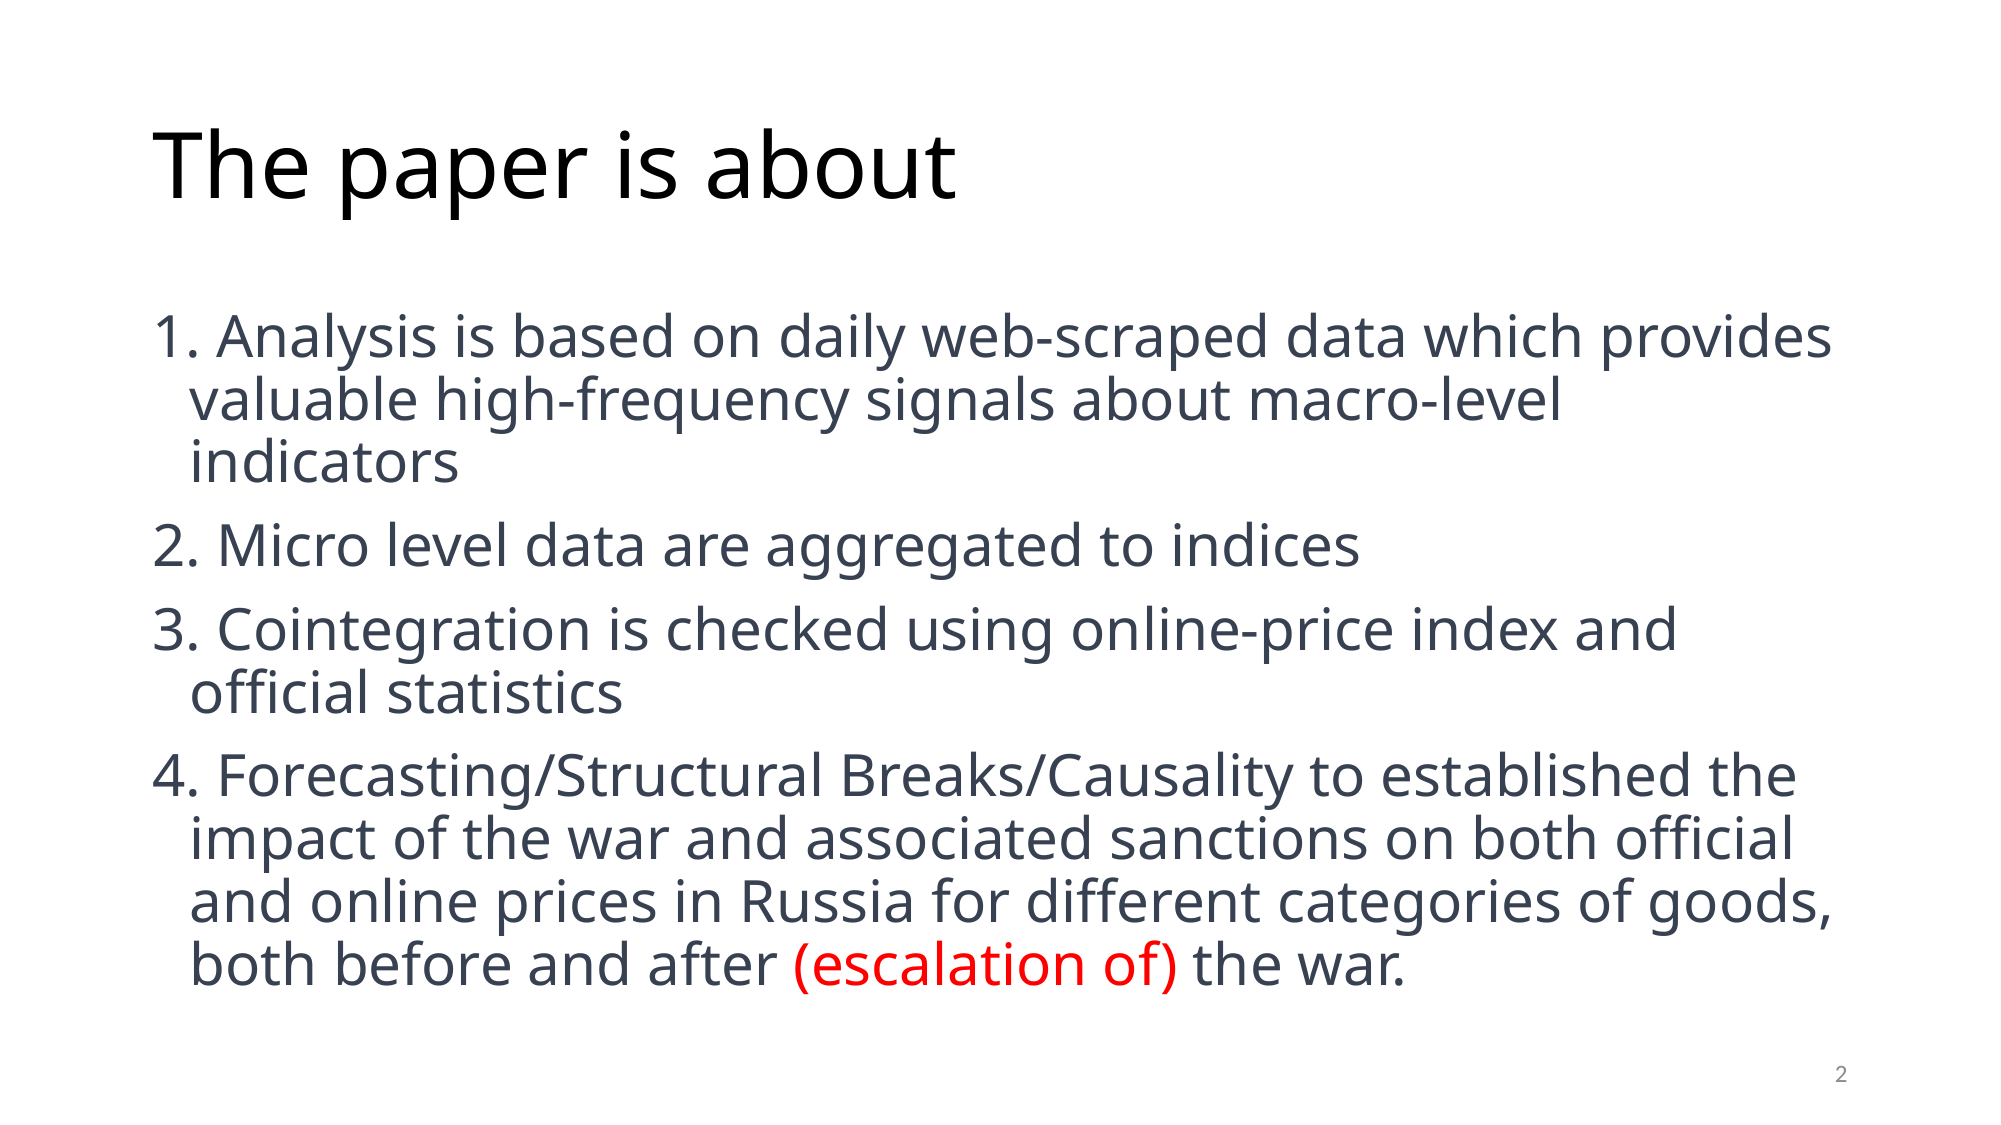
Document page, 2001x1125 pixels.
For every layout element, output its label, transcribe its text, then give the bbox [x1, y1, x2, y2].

slide_number 2 [1412, 1042, 1863, 1103]
list Analysis is based on daily web-scraped data which provides valuable high-frequency signals about macro-level indicators Micro level data are aggregated to indices Cointegration is checked using online-price index and official statistics Forecasting/Structural Breaks/Causality to established the impact of the war and associated sanctions on both official and online prices in Russia for different categories of goods, both before and after (escalation of) the war. [137, 299, 1863, 1014]
title The paper is about [137, 59, 1863, 278]
